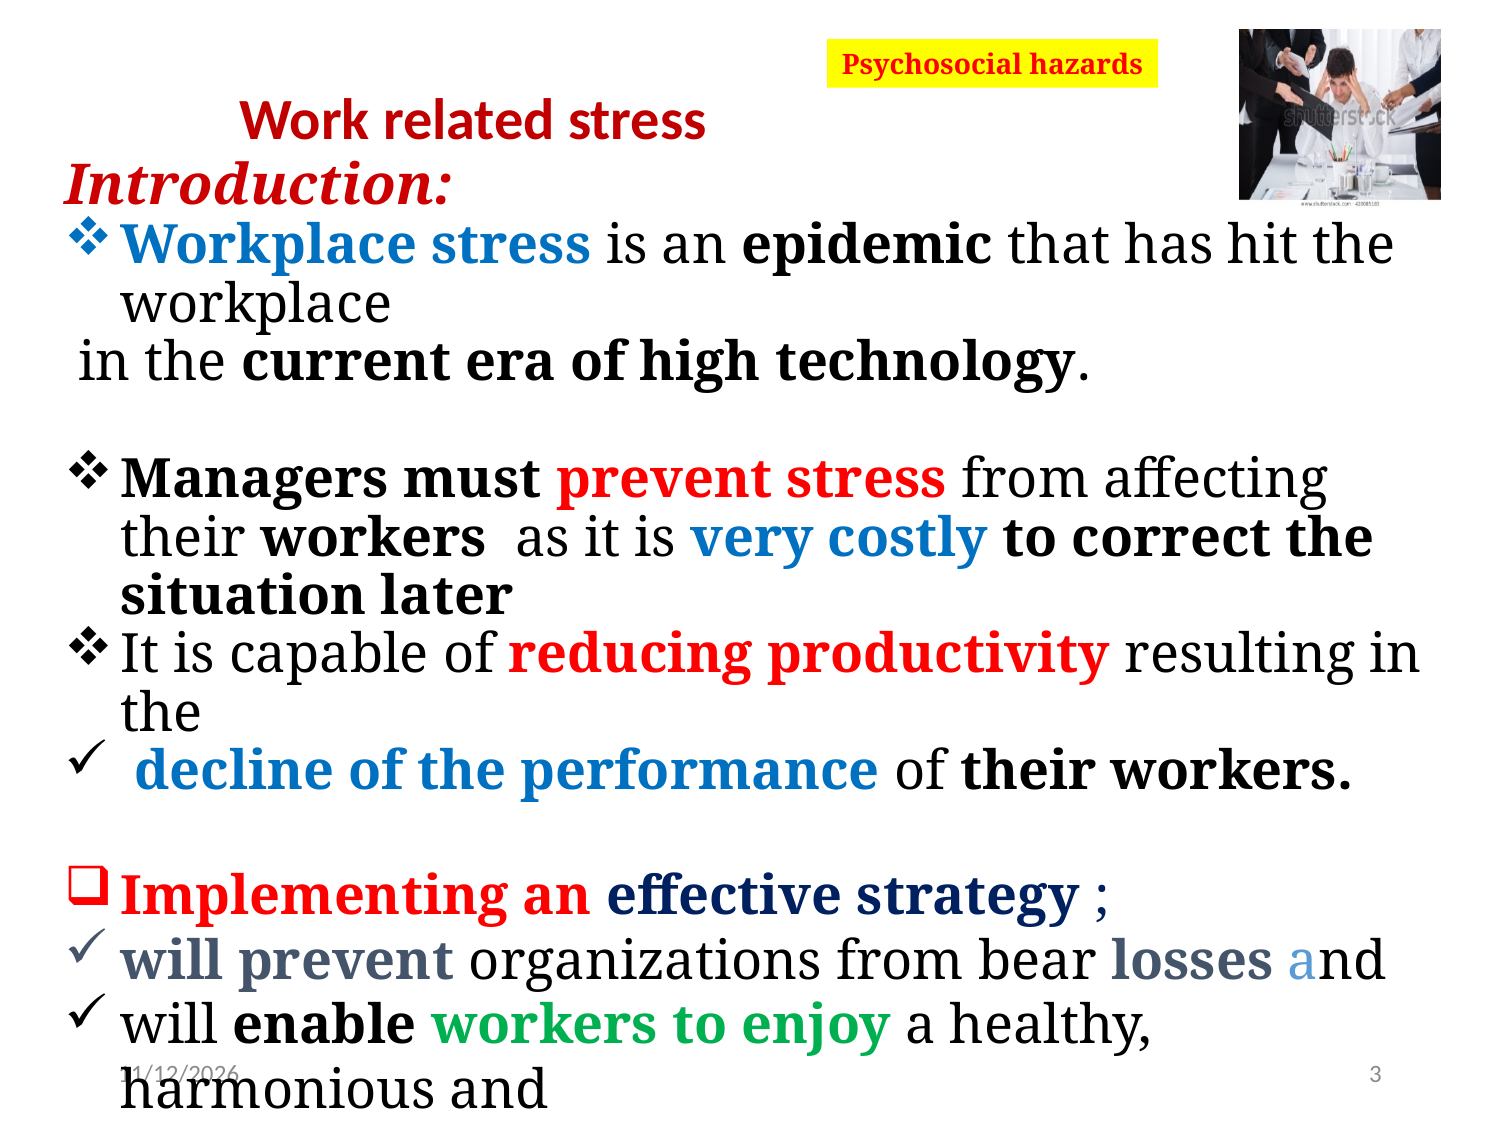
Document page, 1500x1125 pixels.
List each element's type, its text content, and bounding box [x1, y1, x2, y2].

text_box Psychosocial hazards [827, 39, 1159, 88]
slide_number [103, 1042, 441, 1103]
slide_number 3 [1059, 1042, 1397, 1103]
text_box Work related stress [180, 73, 766, 159]
text_box Introduction: Workplace stress is an epidemic that has hit the workplace in the current era of high technology. Managers must prevent stress from affecting their workers as it is very costly to correct the situation later It is capable of reducing productivity resulting in the decline of the performance of their workers. Implementing an effective strategy ; will prevent organizations from bear losses and will enable workers to enjoy a healthy, harmonious and quality life. Furthermore it will enhance the productivity of the workers and organizations [49, 148, 1482, 1125]
picture [1239, 29, 1441, 208]
